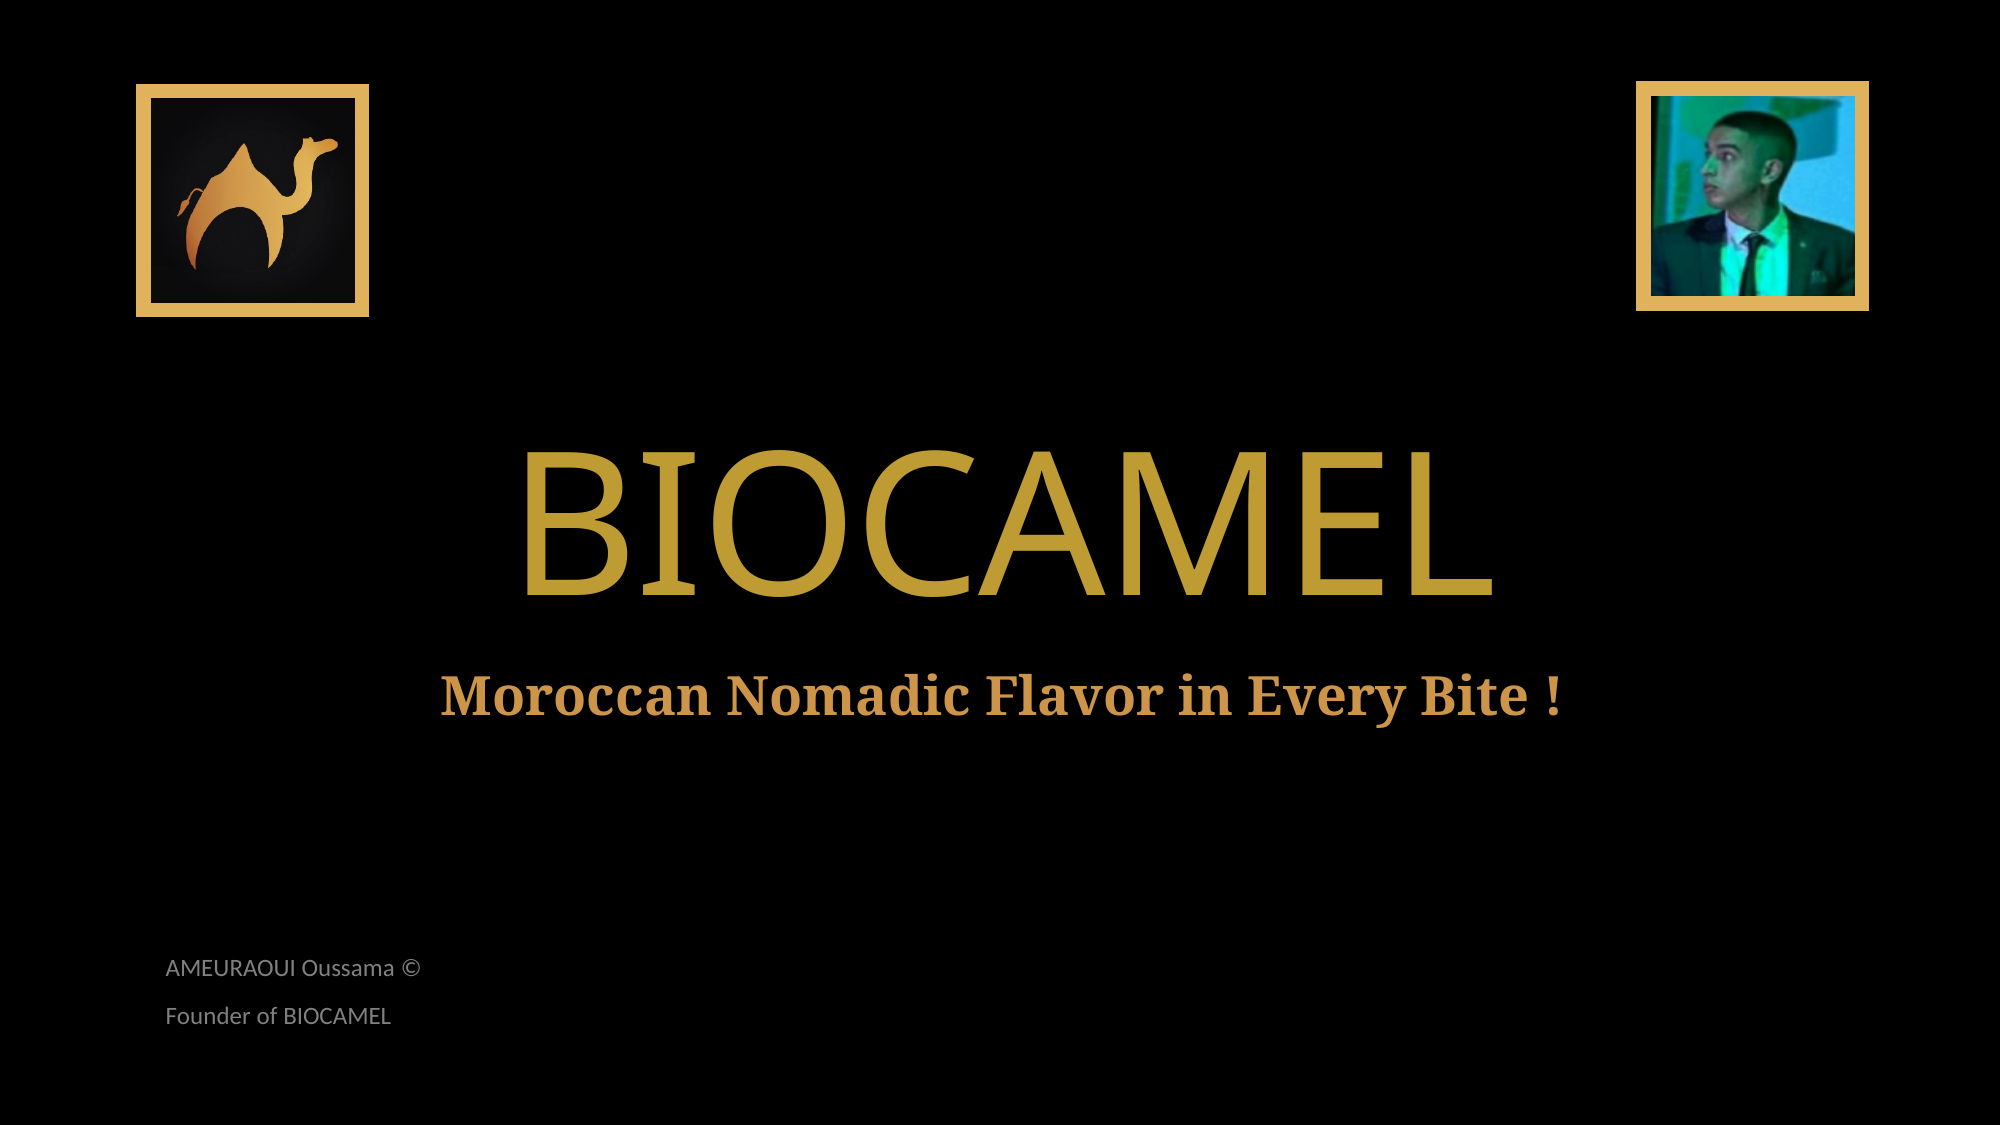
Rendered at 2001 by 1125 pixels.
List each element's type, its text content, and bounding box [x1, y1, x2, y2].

picture [1650, 286, 1658, 297]
picture [150, 98, 355, 303]
subtitle Moroccan Nomadic Flavor in Every Bite ! [252, 661, 1753, 933]
picture [1650, 95, 1855, 297]
text_box AMEURAOUI Oussama © Founder of BIOCAMEL [150, 947, 1651, 1125]
title BIOCAMEL [2, 254, 2000, 647]
